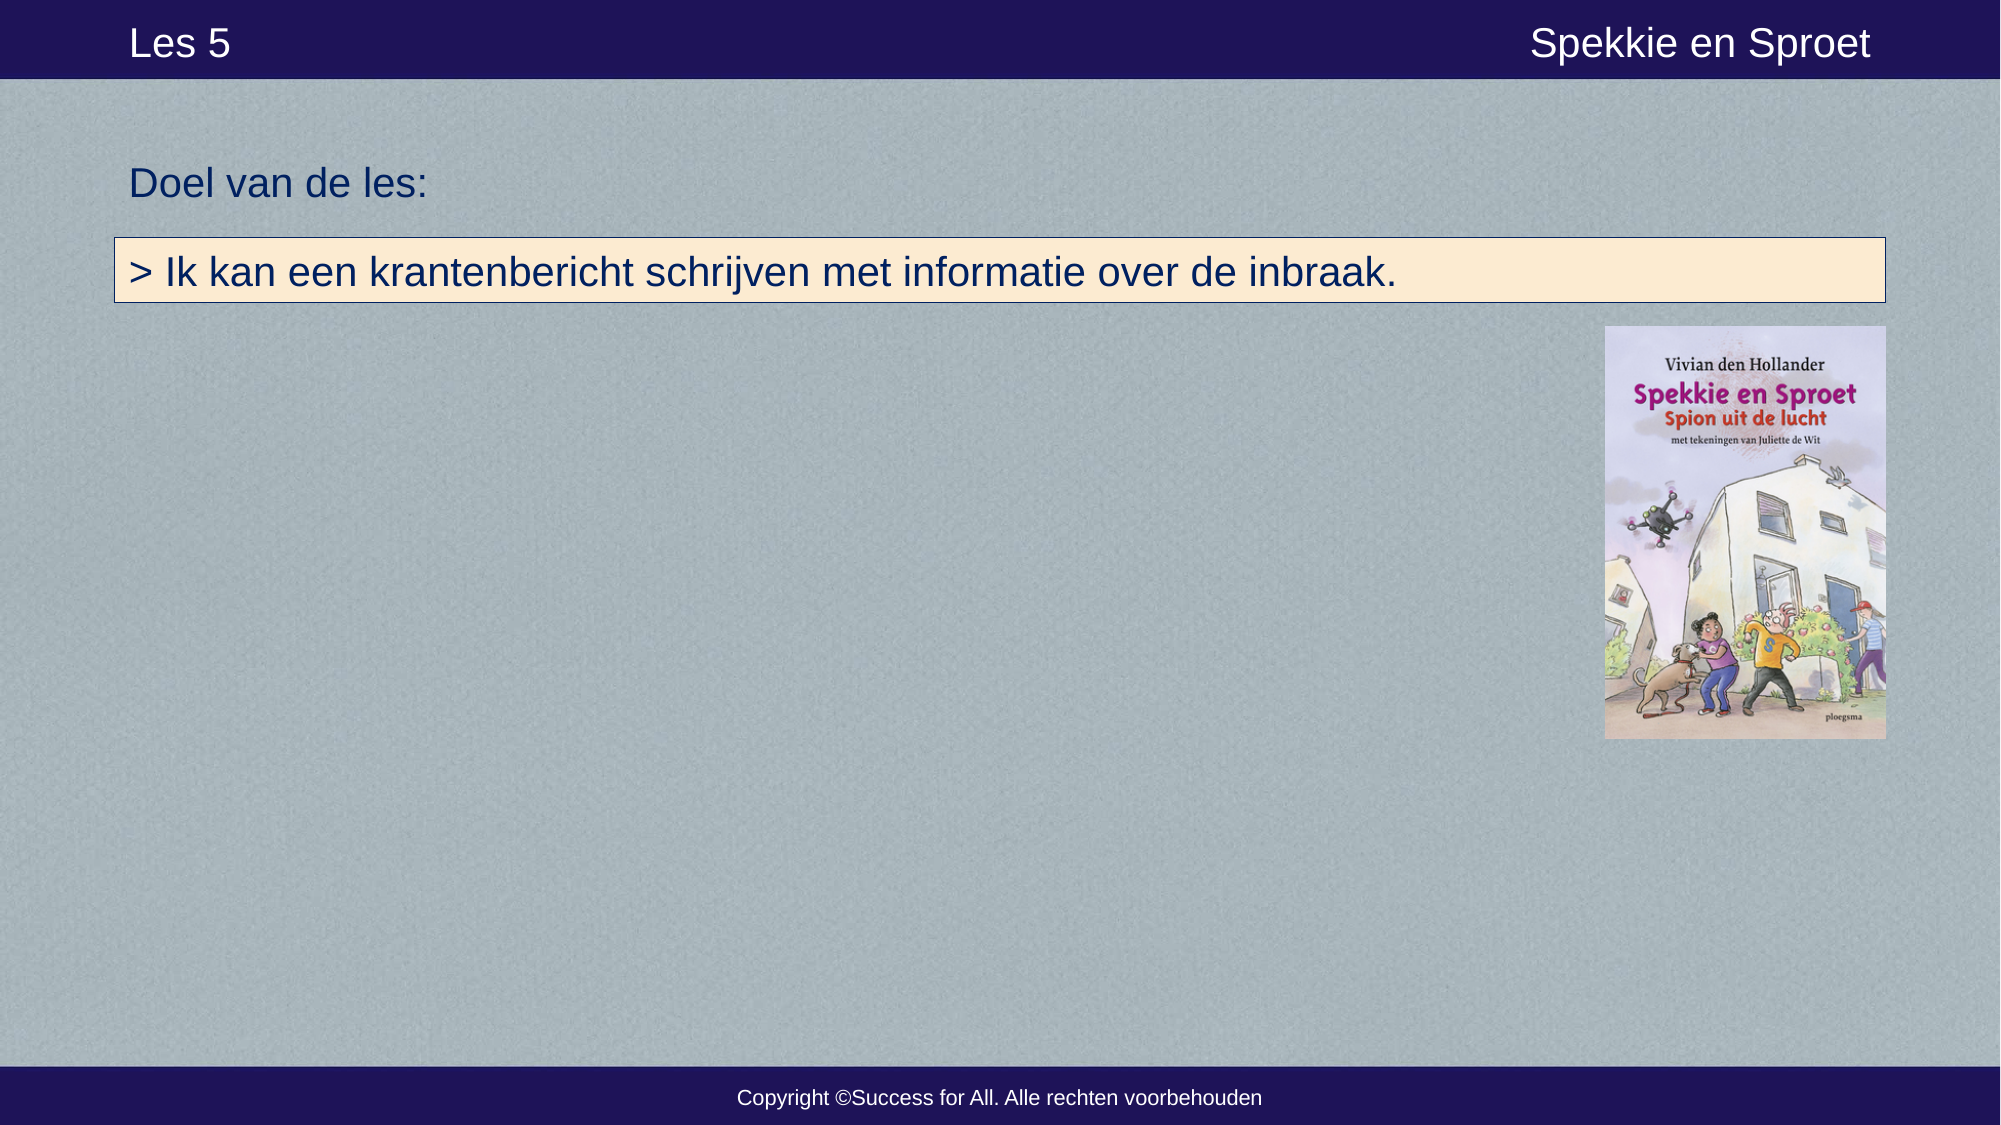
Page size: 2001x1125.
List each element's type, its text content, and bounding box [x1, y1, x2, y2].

picture [0, 0, 2001, 1125]
text_box > Ik kan een krantenbericht schrijven met informatie over de inbraak. [114, 237, 1886, 303]
text_box Doel van de les: [113, 148, 1635, 214]
text_box Copyright ©Success for All. Alle rechten voorbehouden [0, 1076, 2000, 1125]
text_box Les 5 [114, 8, 354, 73]
text_box Spekkie en Sproet [999, 8, 1886, 73]
